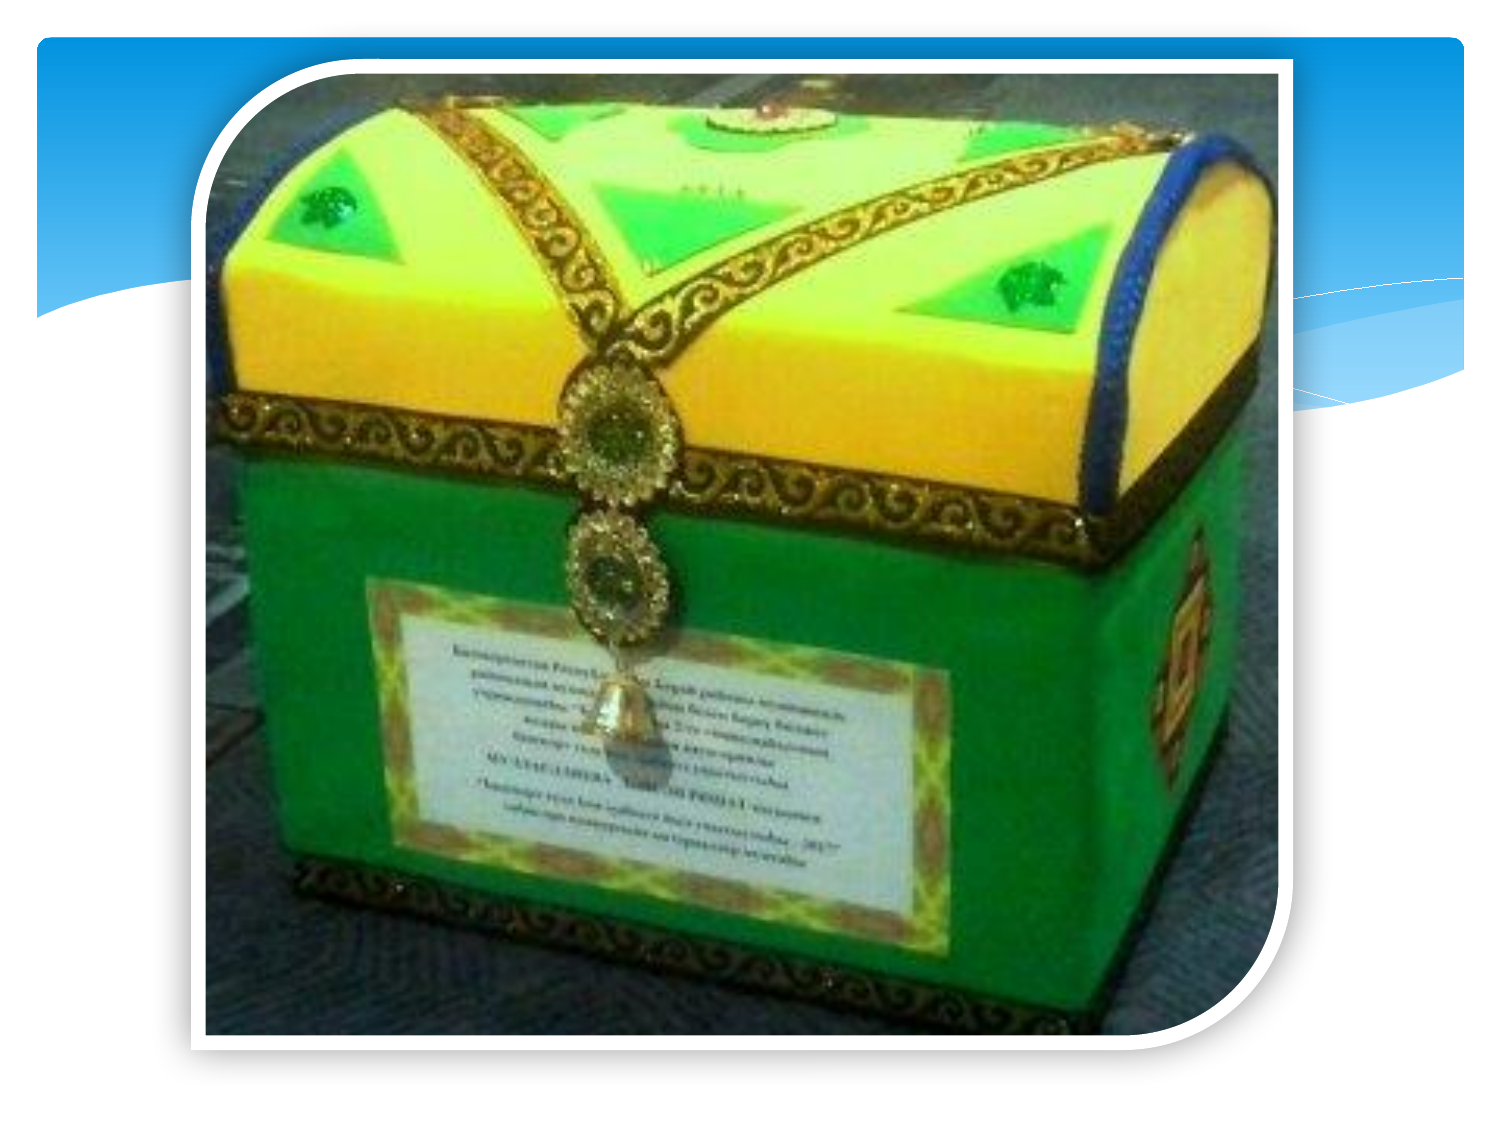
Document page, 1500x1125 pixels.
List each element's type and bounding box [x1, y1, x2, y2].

picture [198, 66, 1286, 1043]
